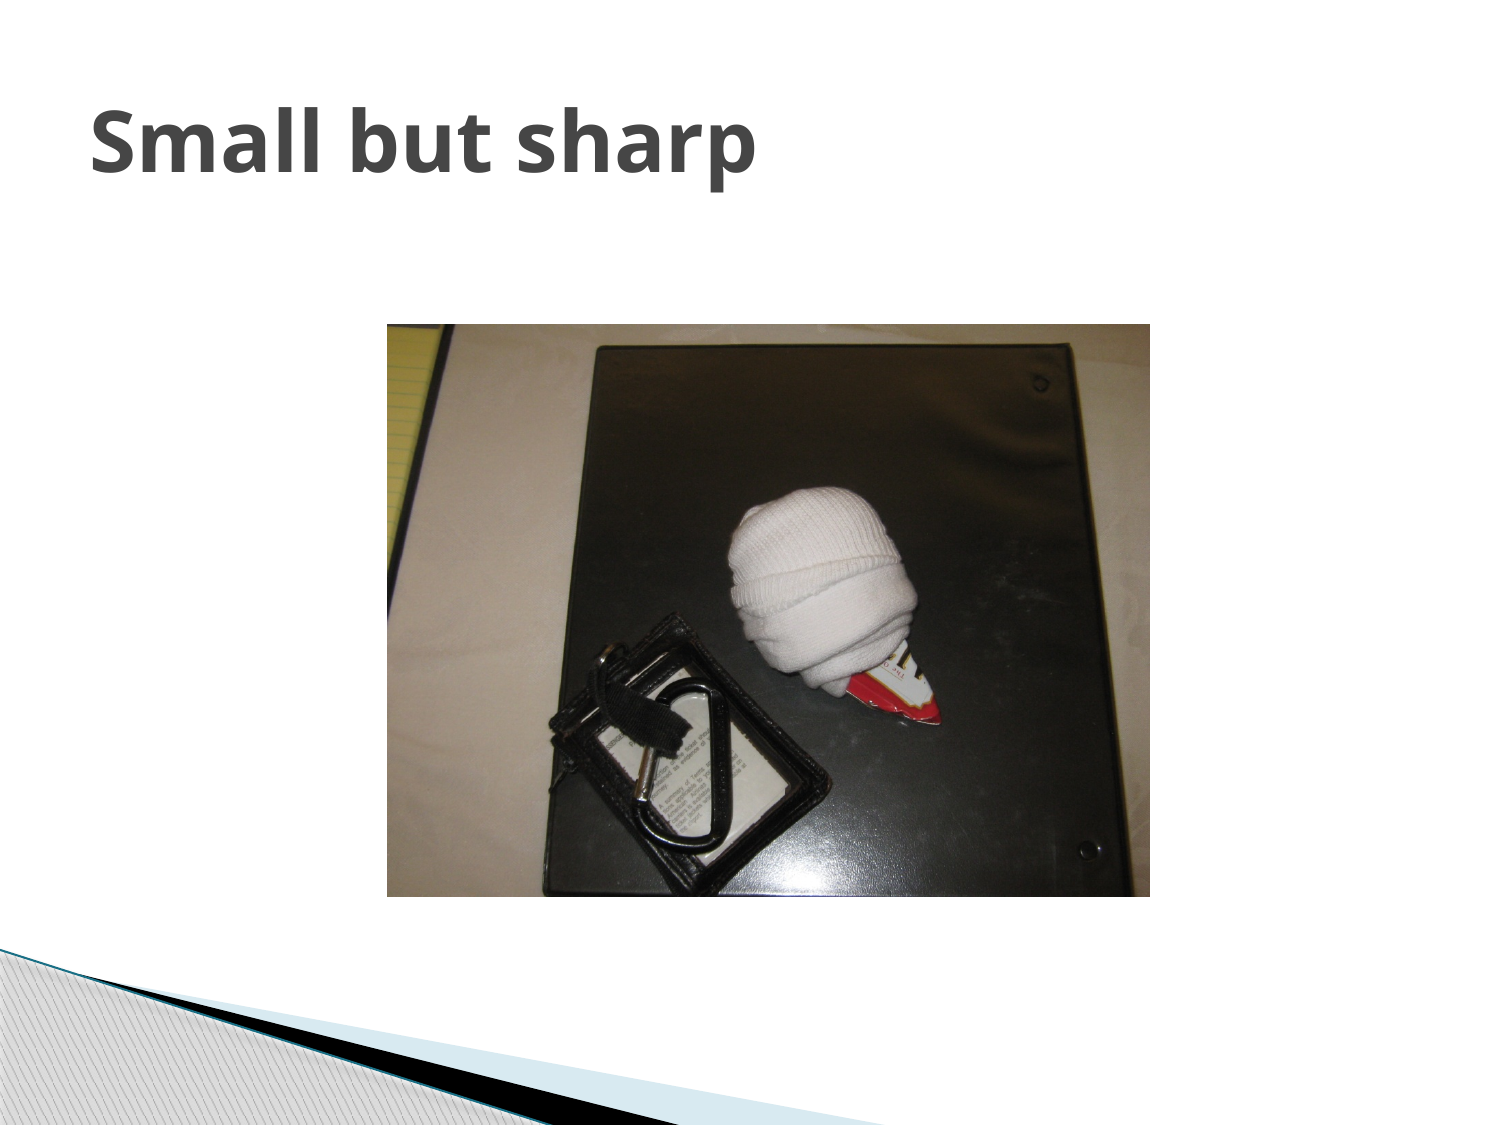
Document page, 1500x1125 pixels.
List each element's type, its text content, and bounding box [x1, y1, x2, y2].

picture [387, 324, 1151, 898]
title Small but sharp [75, 45, 1425, 233]
